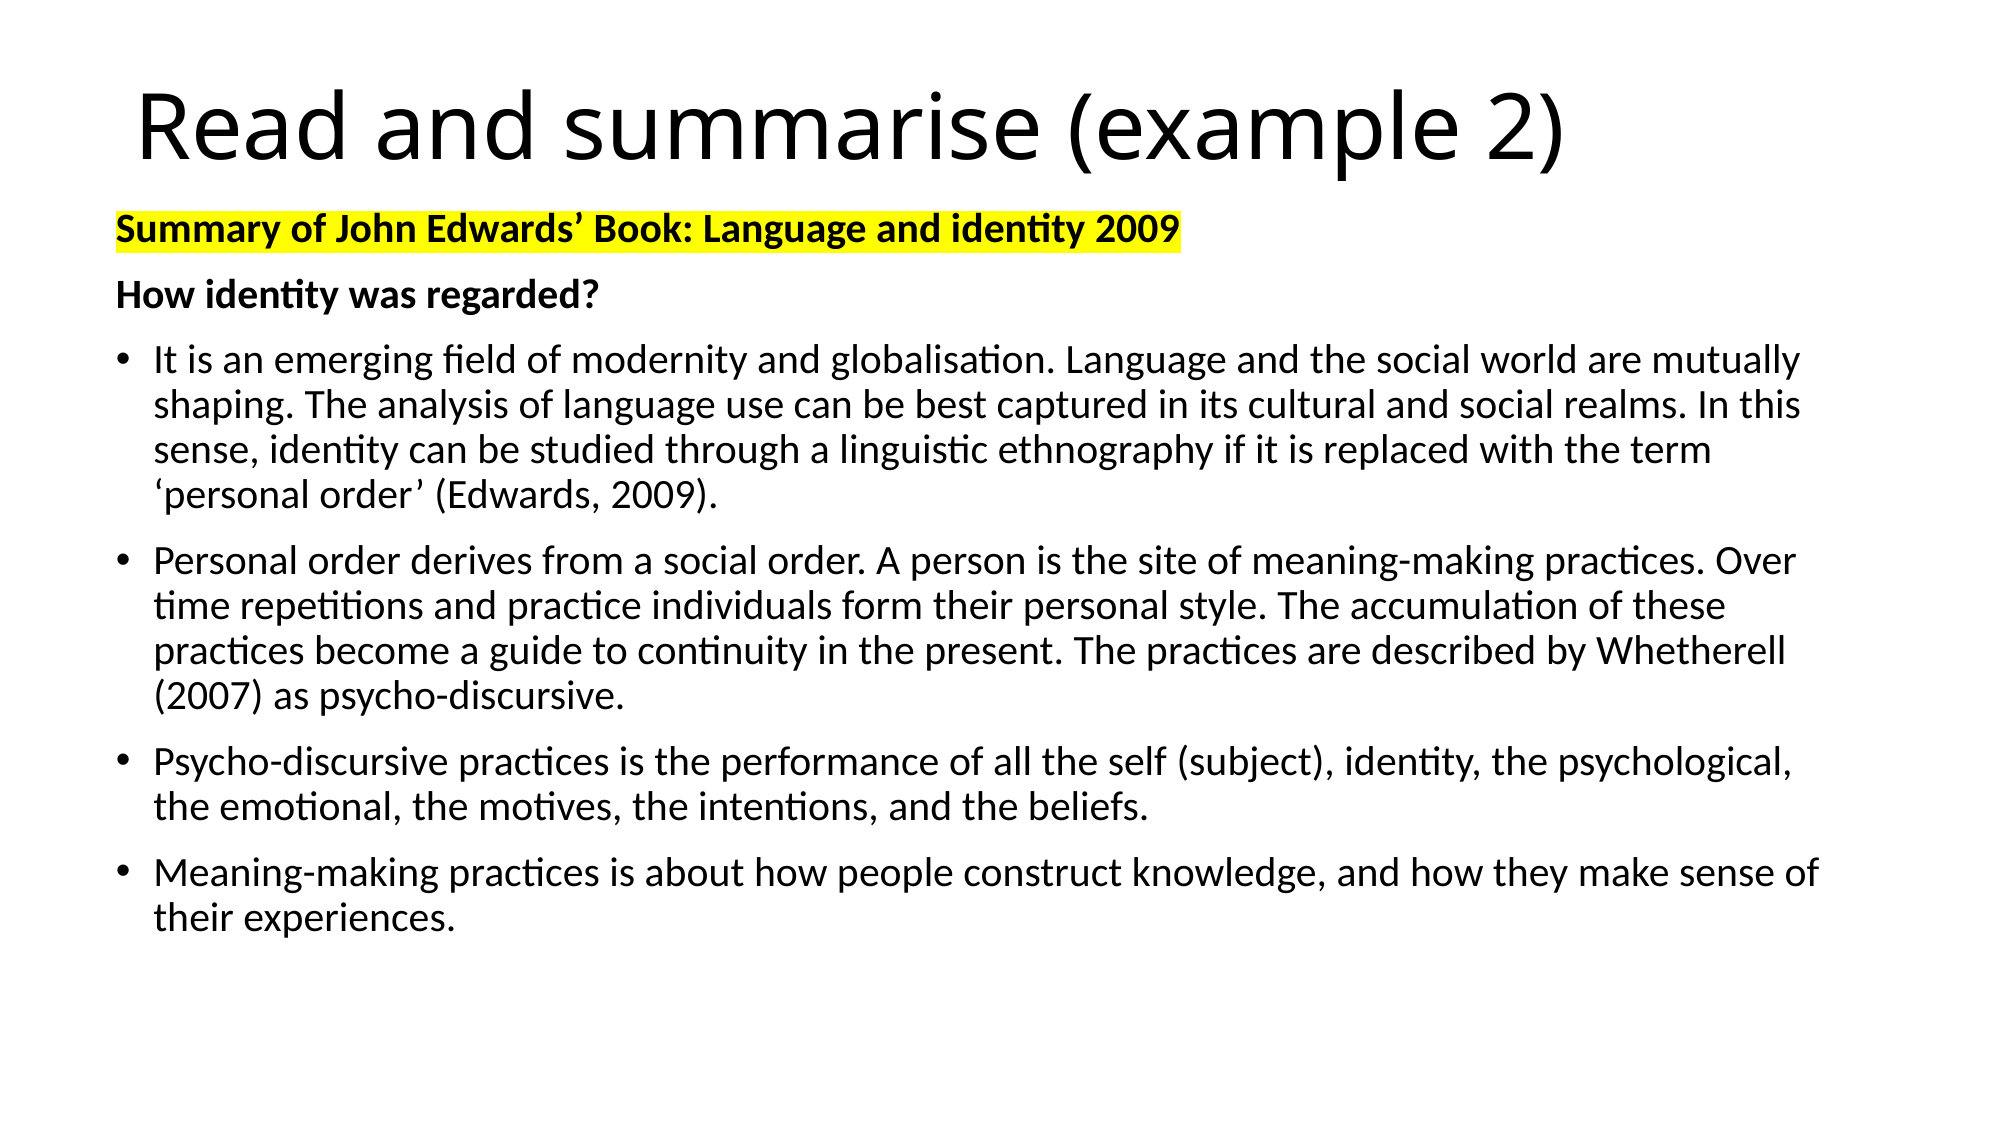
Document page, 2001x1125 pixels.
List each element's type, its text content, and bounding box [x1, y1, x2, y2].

title Read and summarise (example 2) [119, 21, 1845, 198]
list Summary of John Edwards’ Book: Language and identity 2009 How identity was regarded? It is an emerging field of modernity and globalisation. Language and the social world are mutually shaping. The analysis of language use can be best captured in its cultural and social realms. In this sense, identity can be studied through a linguistic ethnography if it is replaced with the term ‘personal order’ (Edwards, 2009). Personal order derives from a social order. A person is the site of meaning-making practices. Over time repetitions and practice individuals form their personal style. The accumulation of these practices become a guide to continuity in the present. The practices are described by Whetherell (2007) as psycho-discursive. Psycho-discursive practices is the performance of all the self (subject), identity, the psychological, the emotional, the motives, the intentions, and the beliefs. Meaning-making practices is about how people construct knowledge, and how they make sense of their experiences. [100, 198, 1863, 973]
